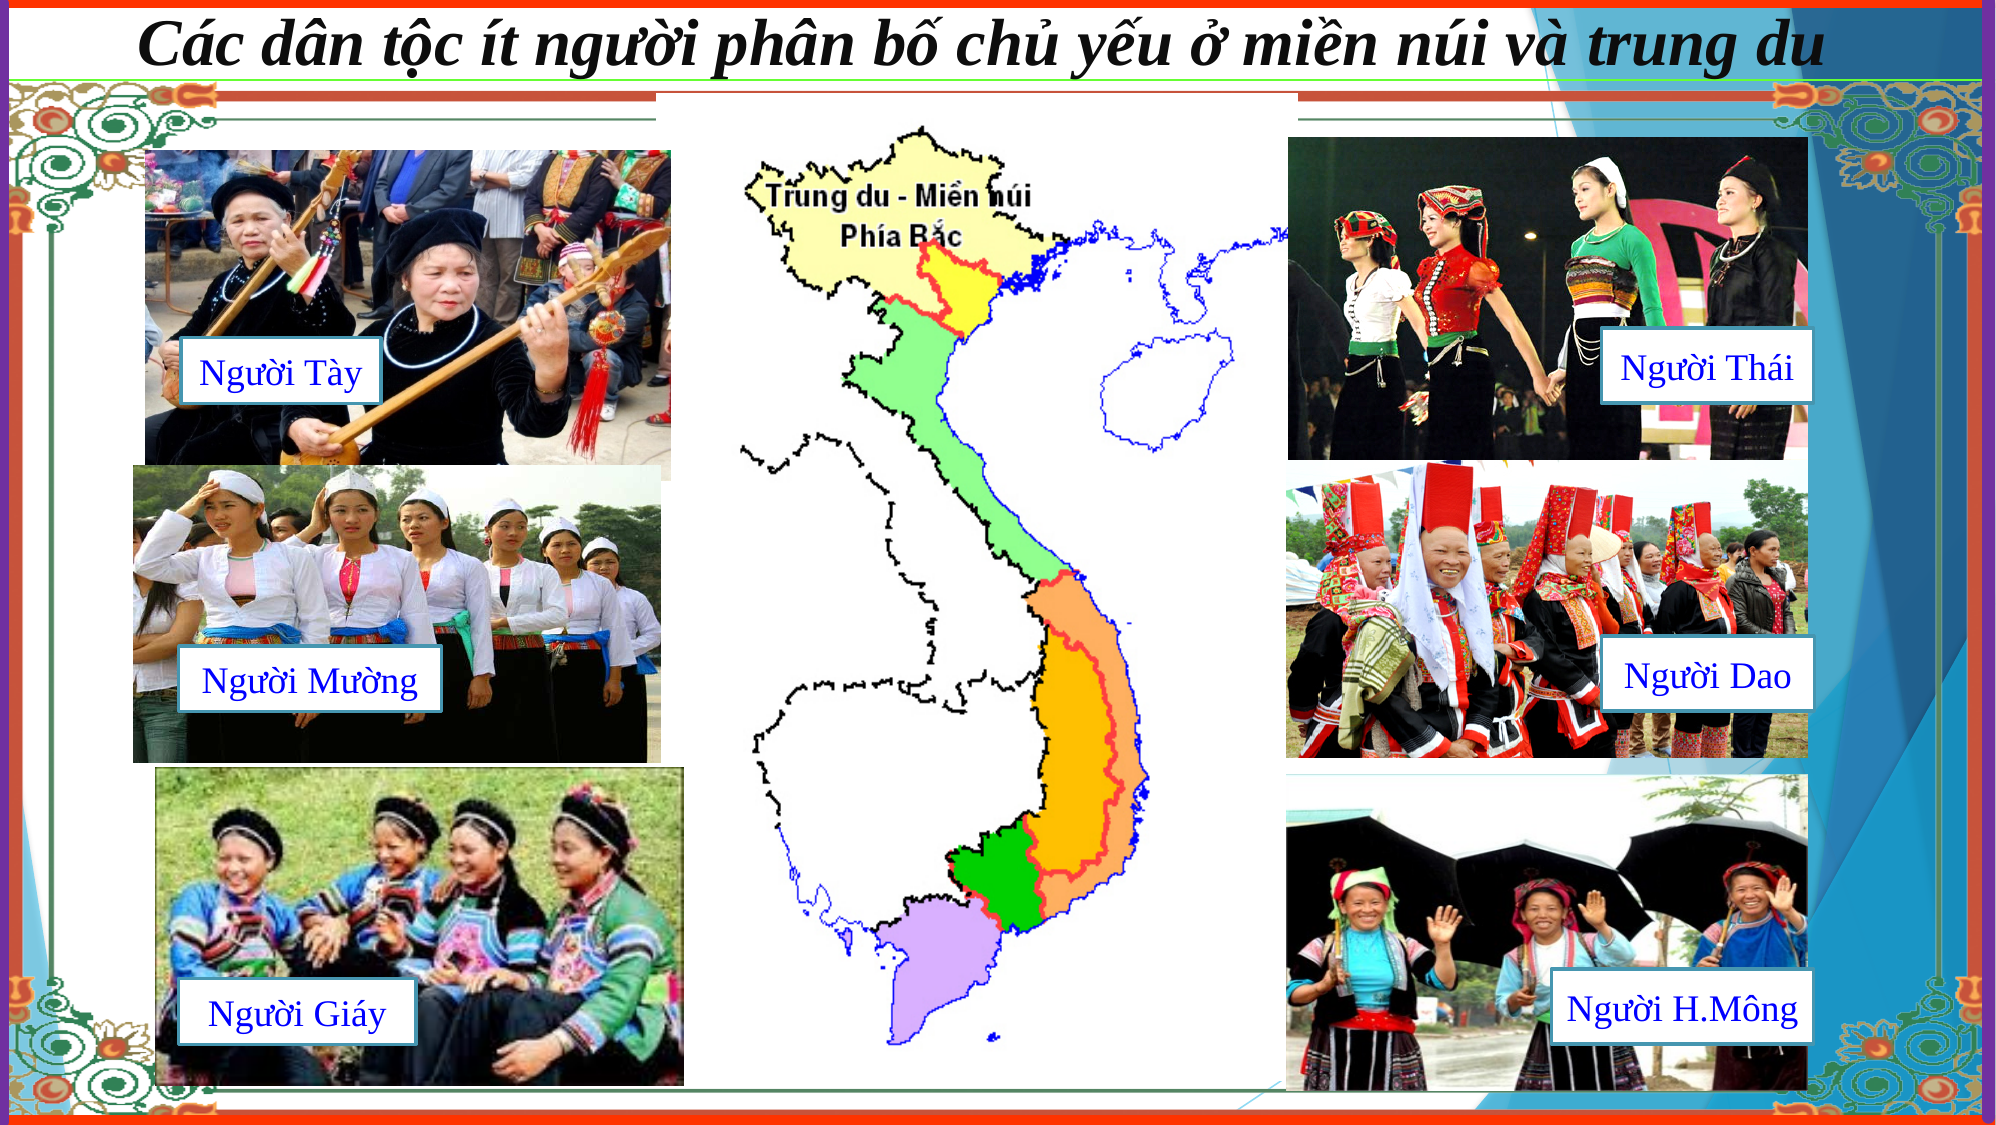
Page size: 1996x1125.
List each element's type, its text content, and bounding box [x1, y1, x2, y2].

picture [4, 80, 1996, 1120]
text_box Các dân tộc ít người phân bố chủ yếu ở miền núi và trung du [122, 14, 1901, 78]
